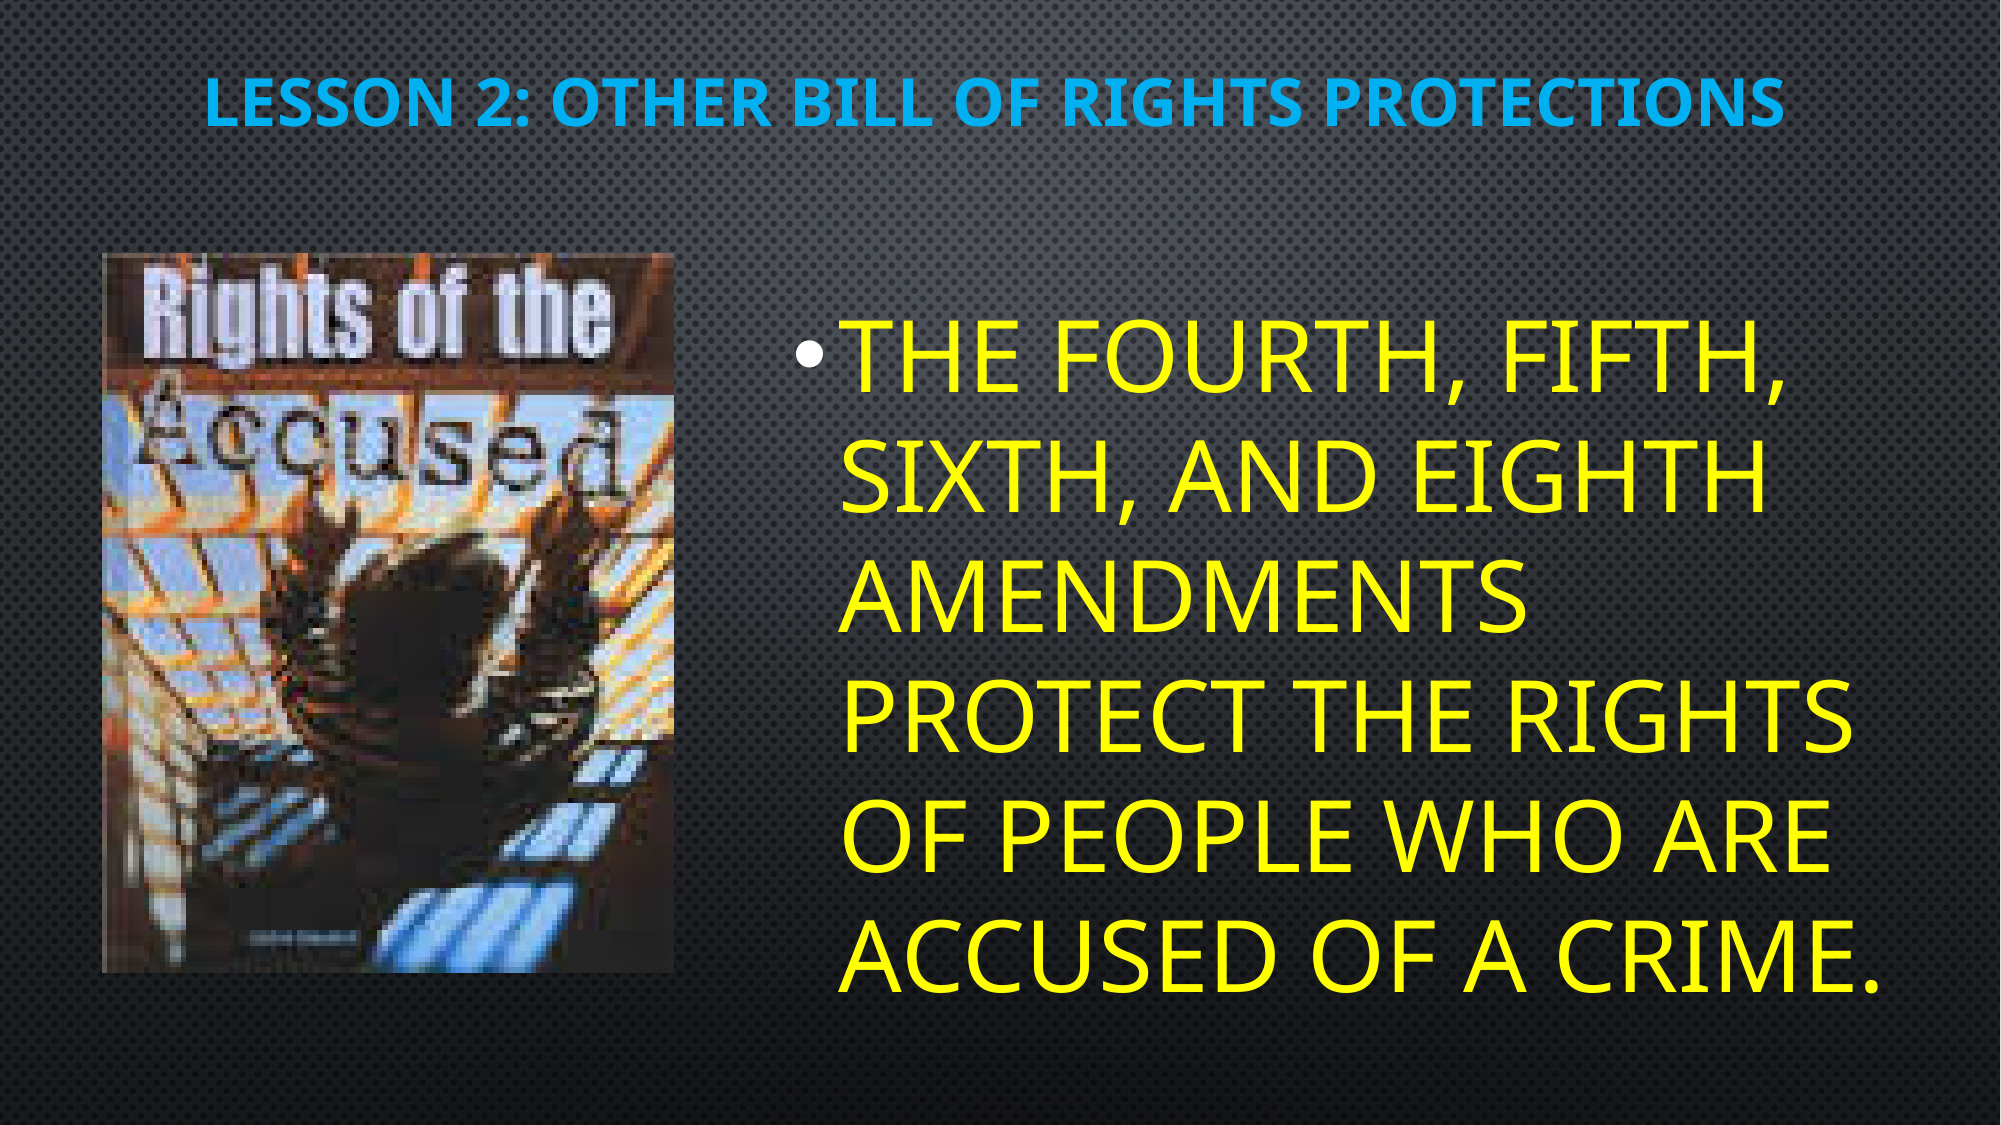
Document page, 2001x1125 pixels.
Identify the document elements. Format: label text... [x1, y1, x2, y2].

list The Fourth, Fifth, Sixth, and Eighth Amendments protect the rights of people who are accused of a crime. [777, 253, 1934, 1053]
title Lesson 2: Other bill of rights protections [187, 41, 1813, 159]
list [101, 253, 674, 974]
